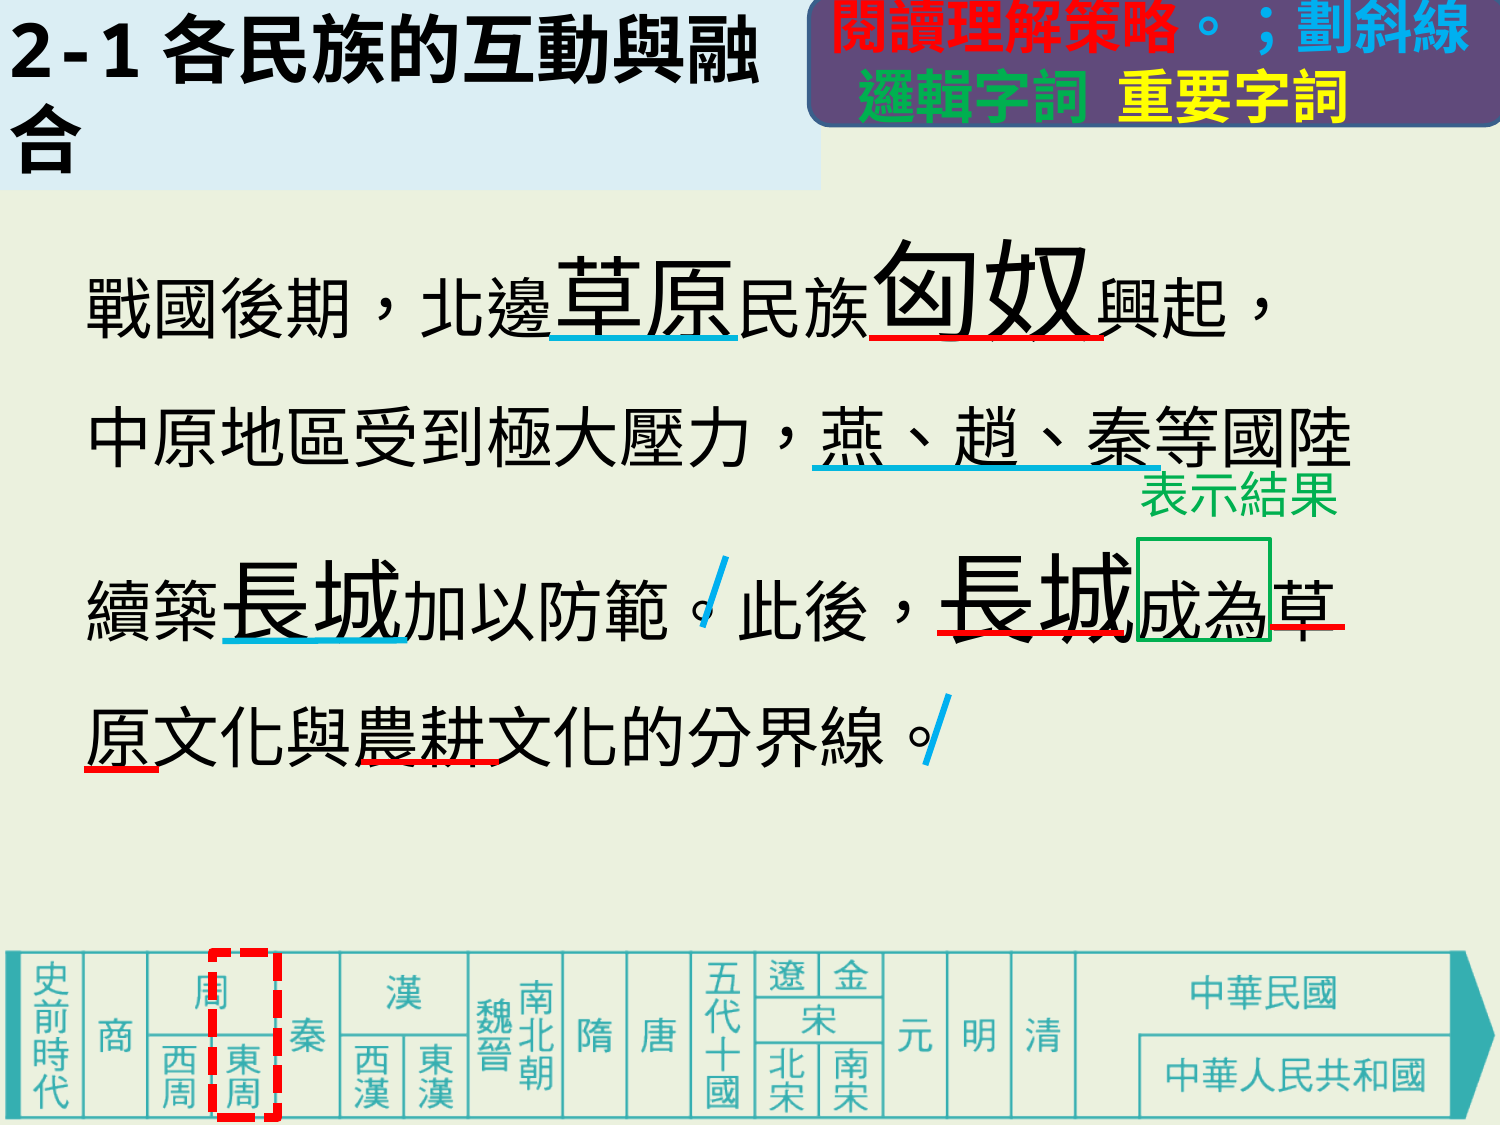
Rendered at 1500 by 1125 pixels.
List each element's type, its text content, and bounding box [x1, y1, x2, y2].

picture [0, 936, 1500, 1125]
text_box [702, 555, 727, 628]
text_box 2-1各民族的互動與融合 [0, 0, 821, 191]
text_box 表示結果 [1124, 456, 1389, 532]
text_box 戰國後期，北邊草原民族匈奴興起，中原地區受到極大壓力，燕、趙、秦等國陸續築長城加以防範。此後，長城成為草原文化與農耕文化的分界線。 [71, 146, 1374, 784]
text_box [1136, 537, 1272, 642]
text_box 閱讀理解策略。；劃斜線 邏輯字詞 重要字詞 [806, 0, 1500, 128]
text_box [924, 693, 949, 766]
